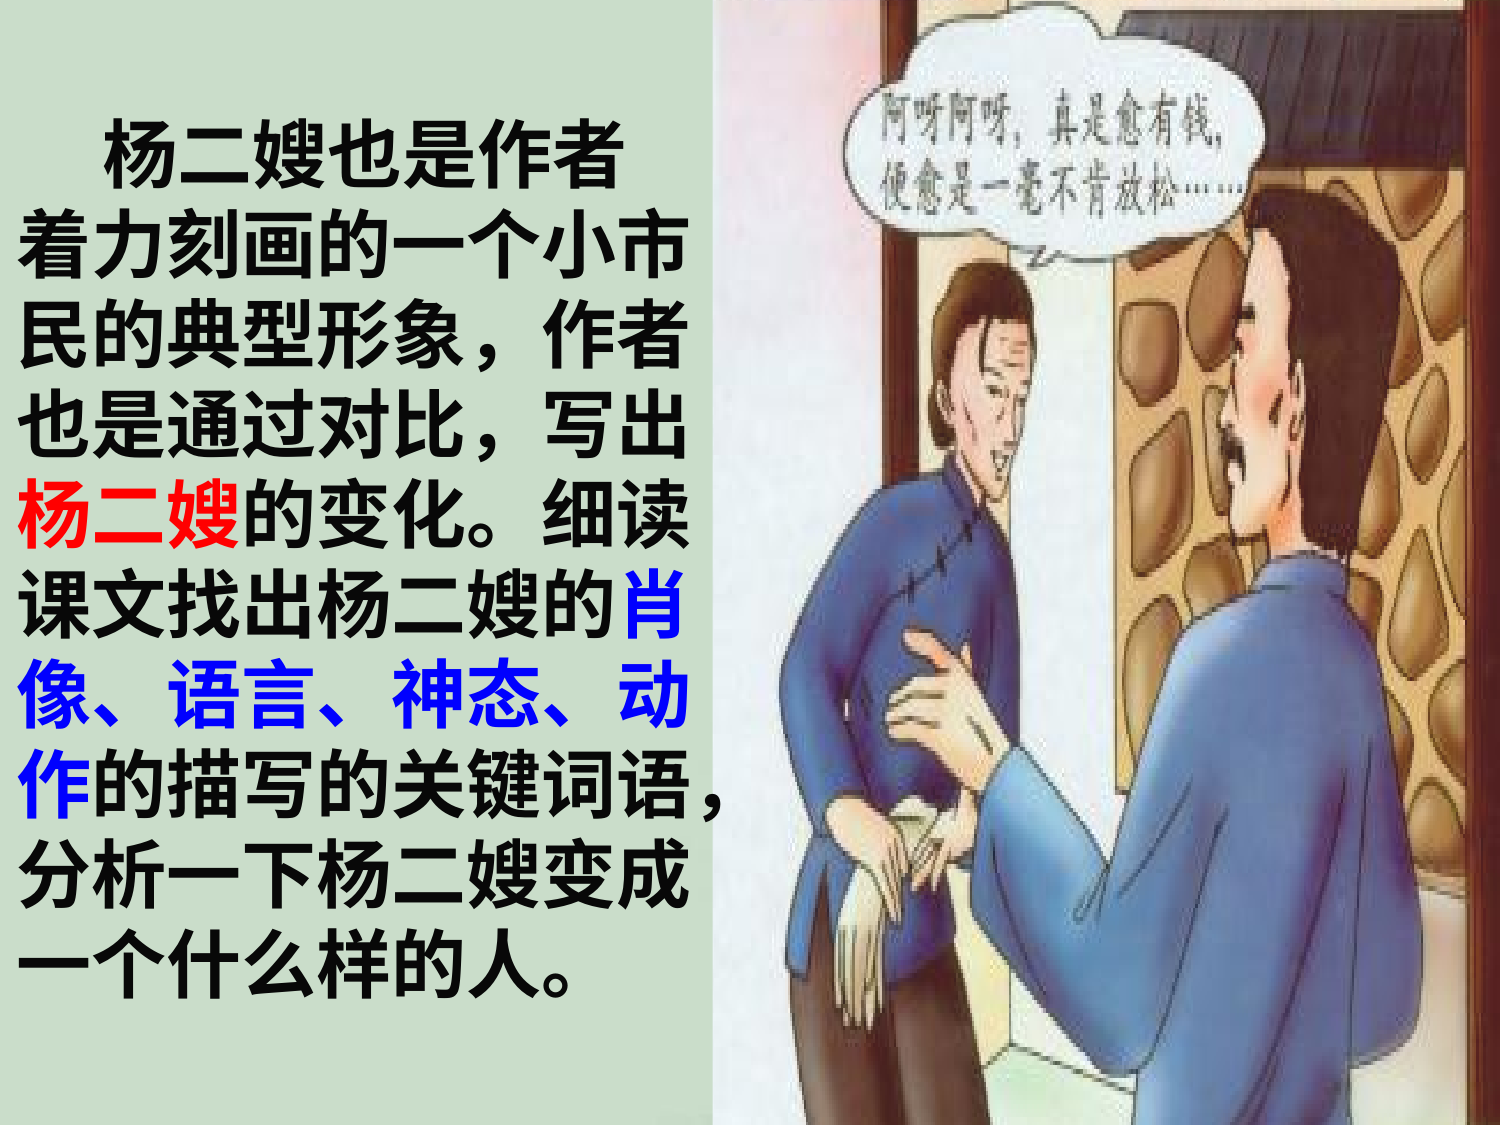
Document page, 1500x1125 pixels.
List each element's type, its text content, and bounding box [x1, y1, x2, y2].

text_box 杨二嫂也是作者 着力刻画的一个小市 民的典型形象，作者 也是通过对比，写出 杨二嫂的变化。细读 课文找出杨二嫂的肖 像、语言、神态、动 作的描写的关键词语， 分析一下杨二嫂变成 一个什么样的人。 [1, 99, 712, 1015]
picture [0, 0, 1500, 1125]
